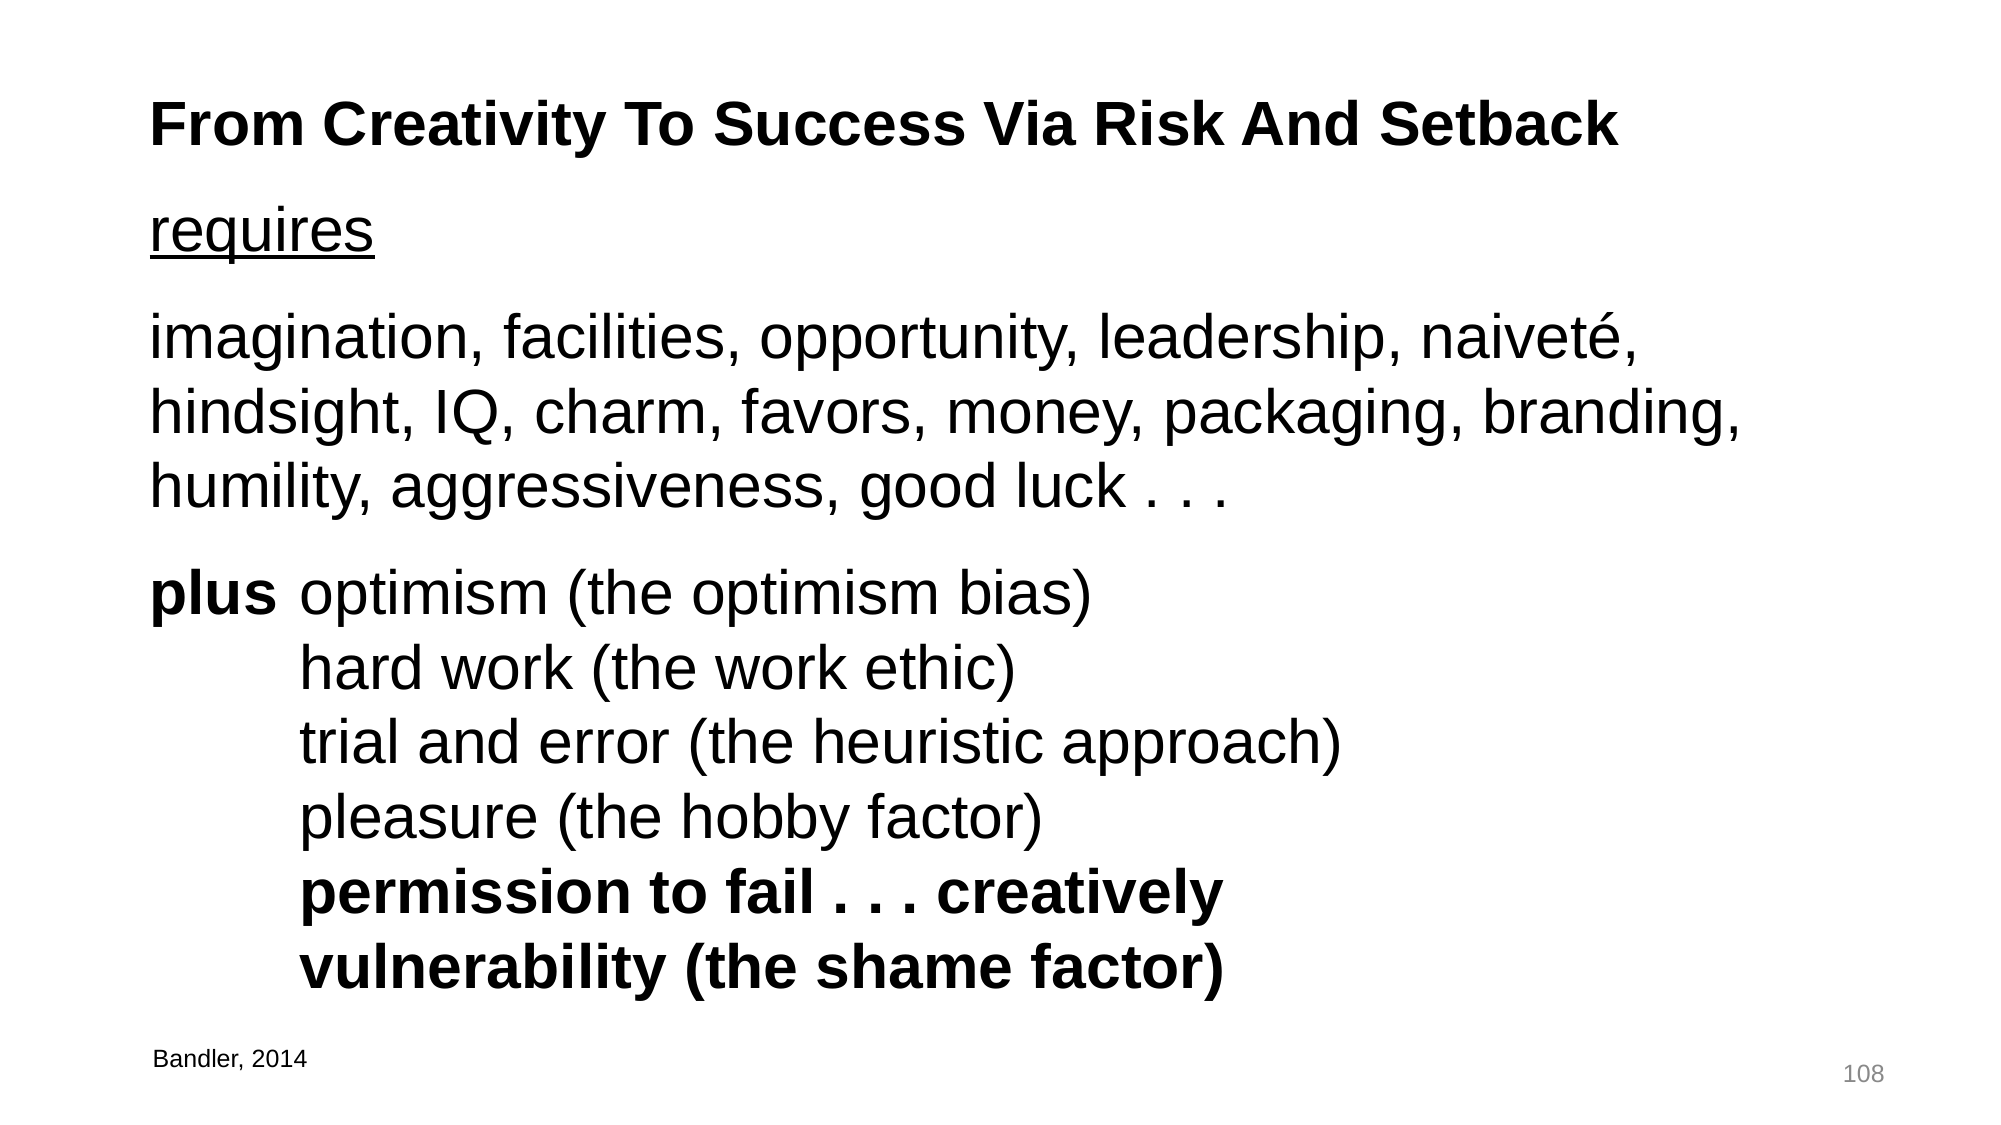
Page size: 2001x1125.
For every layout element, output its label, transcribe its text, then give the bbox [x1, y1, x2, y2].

text_box Bandler, 2014 [137, 1035, 575, 1080]
text_box From Creativity To Success Via Risk And Setback requires imagination, facilities, opportunity, leadership, naiveté, hindsight, IQ, charm, favors, money, packaging, branding, humility, aggressiveness, good luck . . . plus optimism (the optimism bias) hard work (the work ethic) trial and error (the heuristic approach) pleasure (the hobby factor) permission to fail . . . creatively vulnerability (the shame factor) [149, 83, 1839, 1002]
slide_number 108 [1433, 1042, 1900, 1103]
